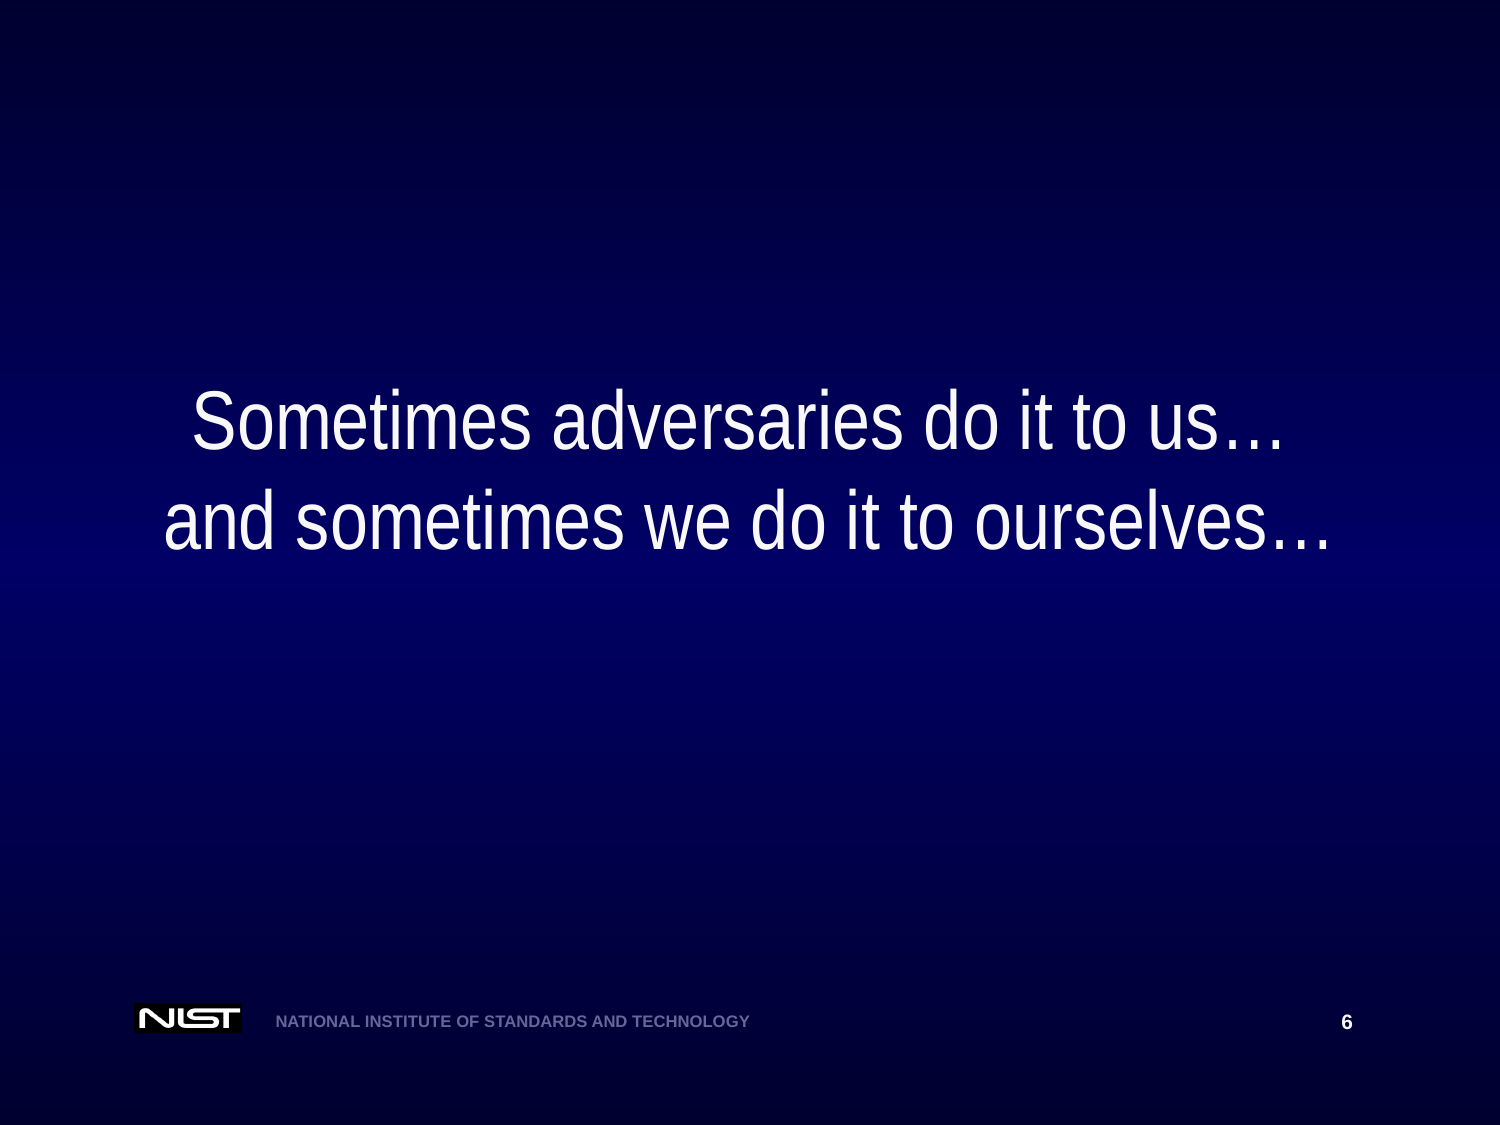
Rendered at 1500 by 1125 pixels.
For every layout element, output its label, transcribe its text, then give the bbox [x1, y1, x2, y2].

title Sometimes adversaries do it to us… and sometimes we do it to ourselves… [112, 84, 1388, 849]
picture [134, 1003, 242, 1033]
